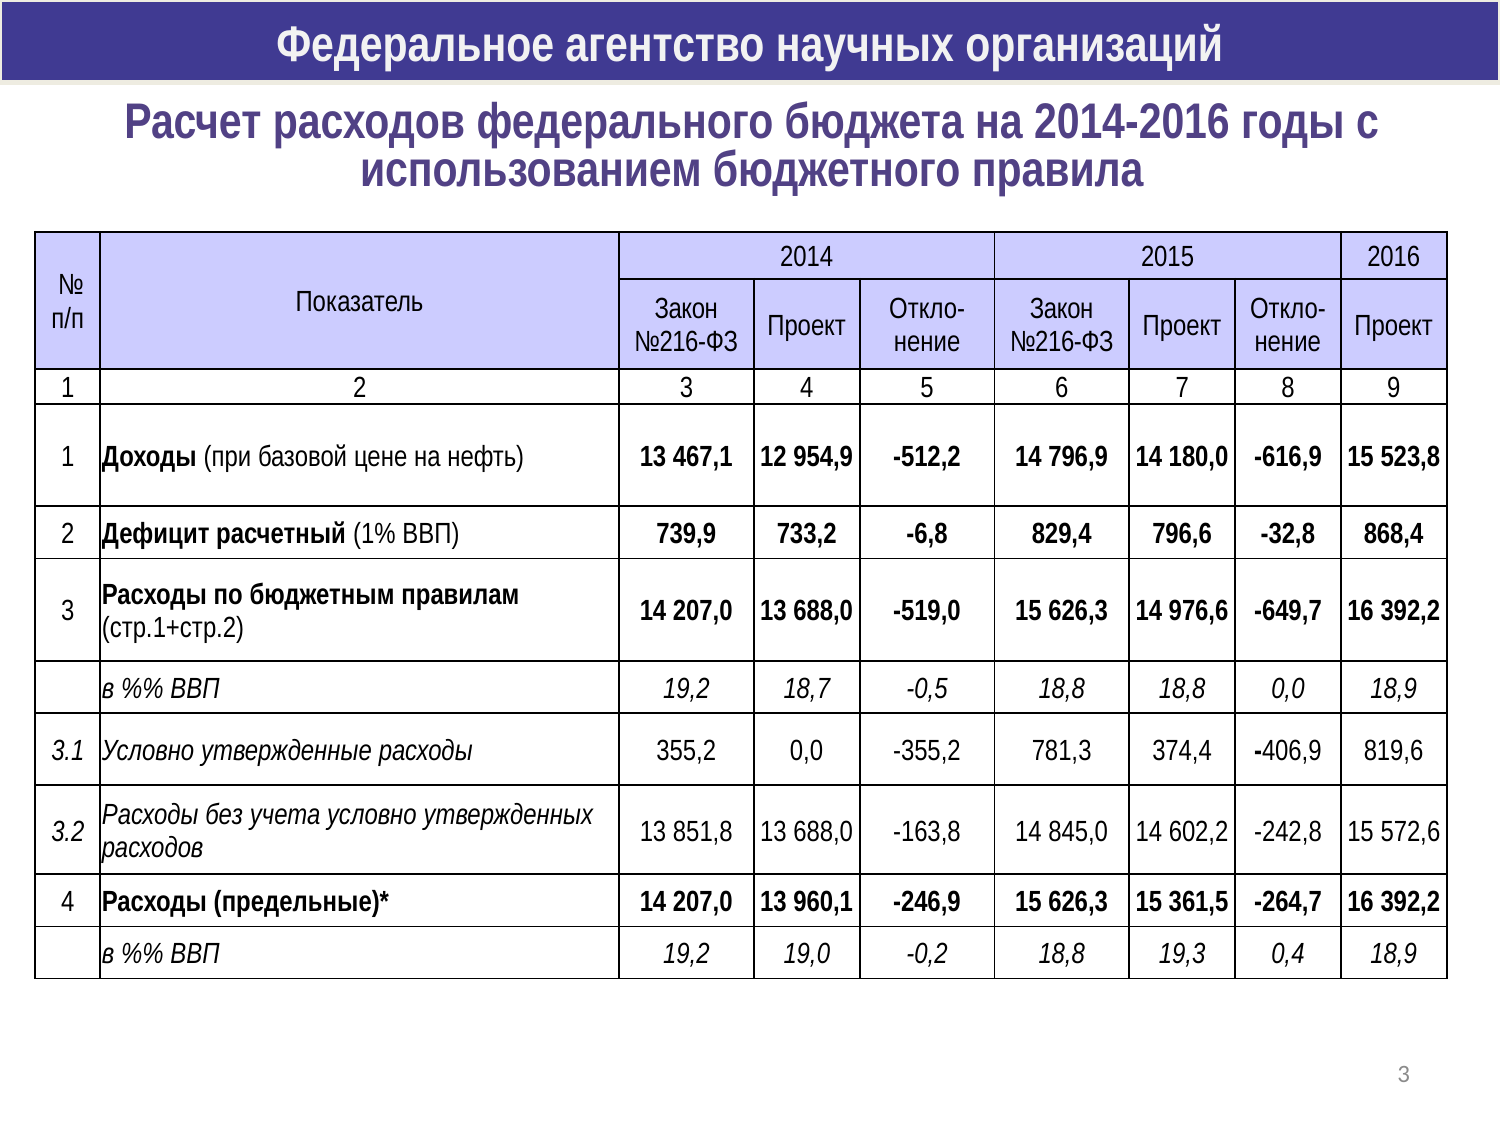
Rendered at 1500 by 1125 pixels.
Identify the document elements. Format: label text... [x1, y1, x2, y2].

table_cell 15 626,3 [995, 875, 1128, 926]
table_cell Закон №216-ФЗ [620, 280, 753, 368]
table_header 2015 [995, 233, 1340, 278]
table_cell 14 207,0 [620, 875, 753, 926]
table_cell 2 [36, 507, 99, 558]
table_cell 16 392,2 [1342, 559, 1446, 660]
table_cell Дефицит расчетный (1% ВВП) [101, 507, 618, 558]
table_cell 819,6 [1342, 714, 1446, 784]
table_header 2016 [1342, 233, 1446, 278]
table_cell 12 954,9 [755, 405, 859, 505]
table_cell 13 688,0 [755, 559, 859, 660]
table_cell Проект [1342, 280, 1446, 368]
table_cell 374,4 [1130, 714, 1234, 784]
table_cell -32,8 [1236, 507, 1340, 558]
table_cell 18,9 [1342, 927, 1446, 978]
table_cell 16 392,2 [1342, 875, 1446, 926]
table_cell 19,2 [620, 662, 753, 712]
table_cell 15 361,5 [1130, 875, 1234, 926]
table_header № п/п [36, 233, 99, 368]
table_cell -512,2 [861, 405, 994, 505]
table_cell 3 [36, 559, 99, 660]
table_cell -355,2 [861, 714, 994, 784]
table_cell 18,7 [755, 662, 859, 712]
table_cell 868,4 [1342, 507, 1446, 558]
table_cell -264,7 [1236, 875, 1340, 926]
table_cell -519,0 [861, 559, 994, 660]
table_cell -163,8 [861, 786, 994, 873]
table_cell 13 851,8 [620, 786, 753, 873]
table_cell Проект [755, 280, 859, 368]
table_cell 18,9 [1342, 662, 1446, 712]
table_cell Откло-нение [1236, 280, 1340, 368]
table_cell 733,2 [755, 507, 859, 558]
table_cell 8 [1236, 370, 1340, 403]
table_cell 829,4 [995, 507, 1128, 558]
table_cell [36, 662, 99, 712]
table_cell -649,7 [1236, 559, 1340, 660]
table_cell Расходы (предельные)* [101, 875, 618, 926]
table_cell -616,9 [1236, 405, 1340, 505]
table_cell 19,0 [755, 927, 859, 978]
table_cell 14 180,0 [1130, 405, 1234, 505]
table_cell 14 796,9 [995, 405, 1128, 505]
table_header 2014 [620, 233, 994, 278]
table_cell 7 [1130, 370, 1234, 403]
table_cell 4 [36, 875, 99, 926]
table_cell 15 523,8 [1342, 405, 1446, 505]
table_cell Проект [1130, 280, 1234, 368]
table_cell в %% ВВП [101, 927, 618, 978]
table_cell 18,8 [995, 662, 1128, 712]
table_cell -242,8 [1236, 786, 1340, 873]
table_cell Условно утвержденные расходы [101, 714, 618, 784]
table_cell 4 [755, 370, 859, 403]
table_cell 796,6 [1130, 507, 1234, 558]
table_cell 9 [1342, 370, 1446, 403]
table_cell 0,0 [1236, 662, 1340, 712]
table_cell 14 976,6 [1130, 559, 1234, 660]
table_cell 0,4 [1236, 927, 1340, 978]
table_cell -246,9 [861, 875, 994, 926]
table_cell 13 688,0 [755, 786, 859, 873]
table_cell 2 [101, 370, 618, 403]
table_cell Расходы по бюджетным правилам (стр.1+стр.2) [101, 559, 618, 660]
table_cell 18,8 [995, 927, 1128, 978]
table_cell -6,8 [861, 507, 994, 558]
table_cell Доходы (при базовой цене на нефть) [101, 405, 618, 505]
table_cell 355,2 [620, 714, 753, 784]
table_cell 15 572,6 [1342, 786, 1446, 873]
table_cell 781,3 [995, 714, 1128, 784]
table_cell [36, 927, 99, 978]
table_cell 13 960,1 [755, 875, 859, 926]
text_box Федеральное агентство научных организаций [0, 0, 1500, 83]
table_cell 13 467,1 [620, 405, 753, 505]
table_cell 1 [36, 370, 99, 403]
table_cell Закон №216-ФЗ [995, 280, 1128, 368]
table_cell 14 845,0 [995, 786, 1128, 873]
table_cell 14 602,2 [1130, 786, 1234, 873]
table_cell -0,2 [861, 927, 994, 978]
table_cell в %% ВВП [101, 662, 618, 712]
table_cell -406,9 [1236, 714, 1340, 784]
table_cell -0,5 [861, 662, 994, 712]
table_cell 3.1 [36, 714, 99, 784]
table_cell 19,3 [1130, 927, 1234, 978]
table_cell 6 [995, 370, 1128, 403]
table_cell 0,0 [755, 714, 859, 784]
slide_number 3 [1074, 1042, 1425, 1103]
table_cell 3 [620, 370, 753, 403]
table_cell 1 [36, 405, 99, 505]
table_cell Откло-нение [861, 280, 994, 368]
table_cell 5 [861, 370, 994, 403]
table_cell 3.2 [36, 786, 99, 873]
table_header Показатель [101, 233, 618, 368]
table_cell Расходы без учета условно утвержденных расходов [101, 786, 618, 873]
text_box Расчет расходов федерального бюджета на 2014-2016 годы с использованием бюджетного правила [35, 91, 1469, 204]
table_cell 19,2 [620, 927, 753, 978]
table_cell 739,9 [620, 507, 753, 558]
table_cell 15 626,3 [995, 559, 1128, 660]
table_cell 14 207,0 [620, 559, 753, 660]
table_cell 18,8 [1130, 662, 1234, 712]
